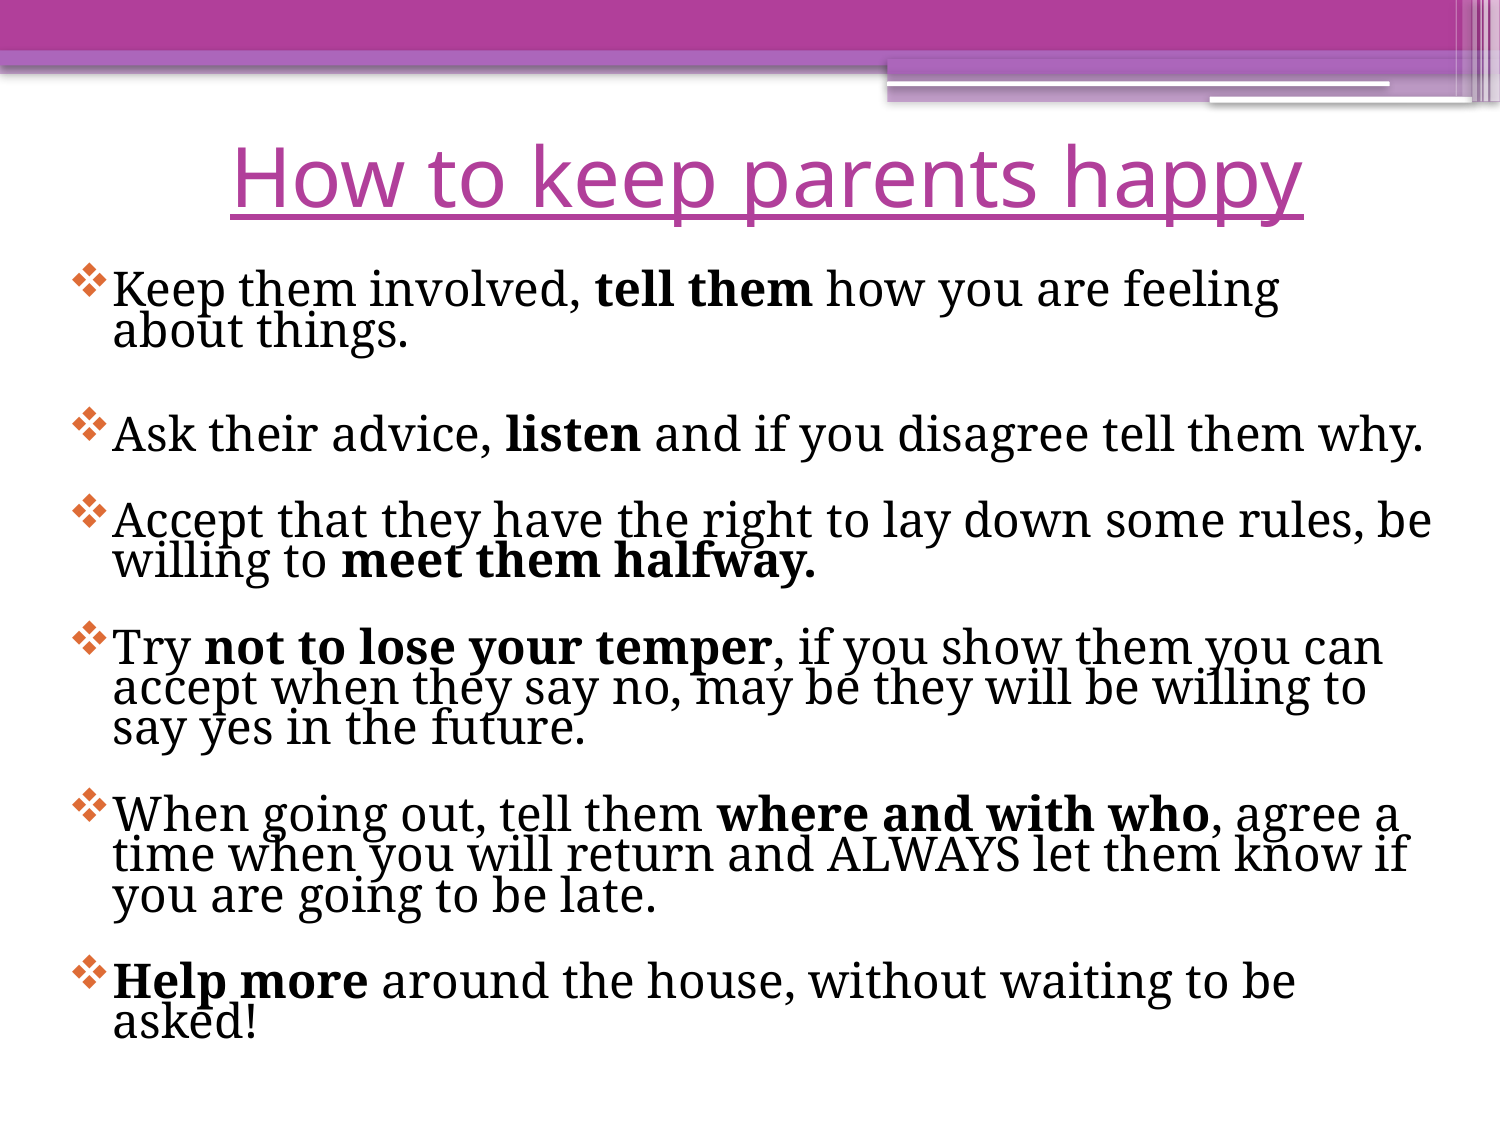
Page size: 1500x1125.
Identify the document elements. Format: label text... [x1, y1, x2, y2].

title How to keep parents happy [182, 113, 1351, 236]
list Keep them involved, tell them how you are feeling about things. Ask their advice, listen and if you disagree tell them why. Accept that they have the right to lay down some rules, be willing to meet them halfway. Try not to lose your temper, if you show them you can accept when they say no, may be they will be willing to say yes in the future. When going out, tell them where and with who, agree a time when you will return and ALWAYS let them know if you are going to be late. Help more around the house, without waiting to be asked! [52, 266, 1454, 1125]
